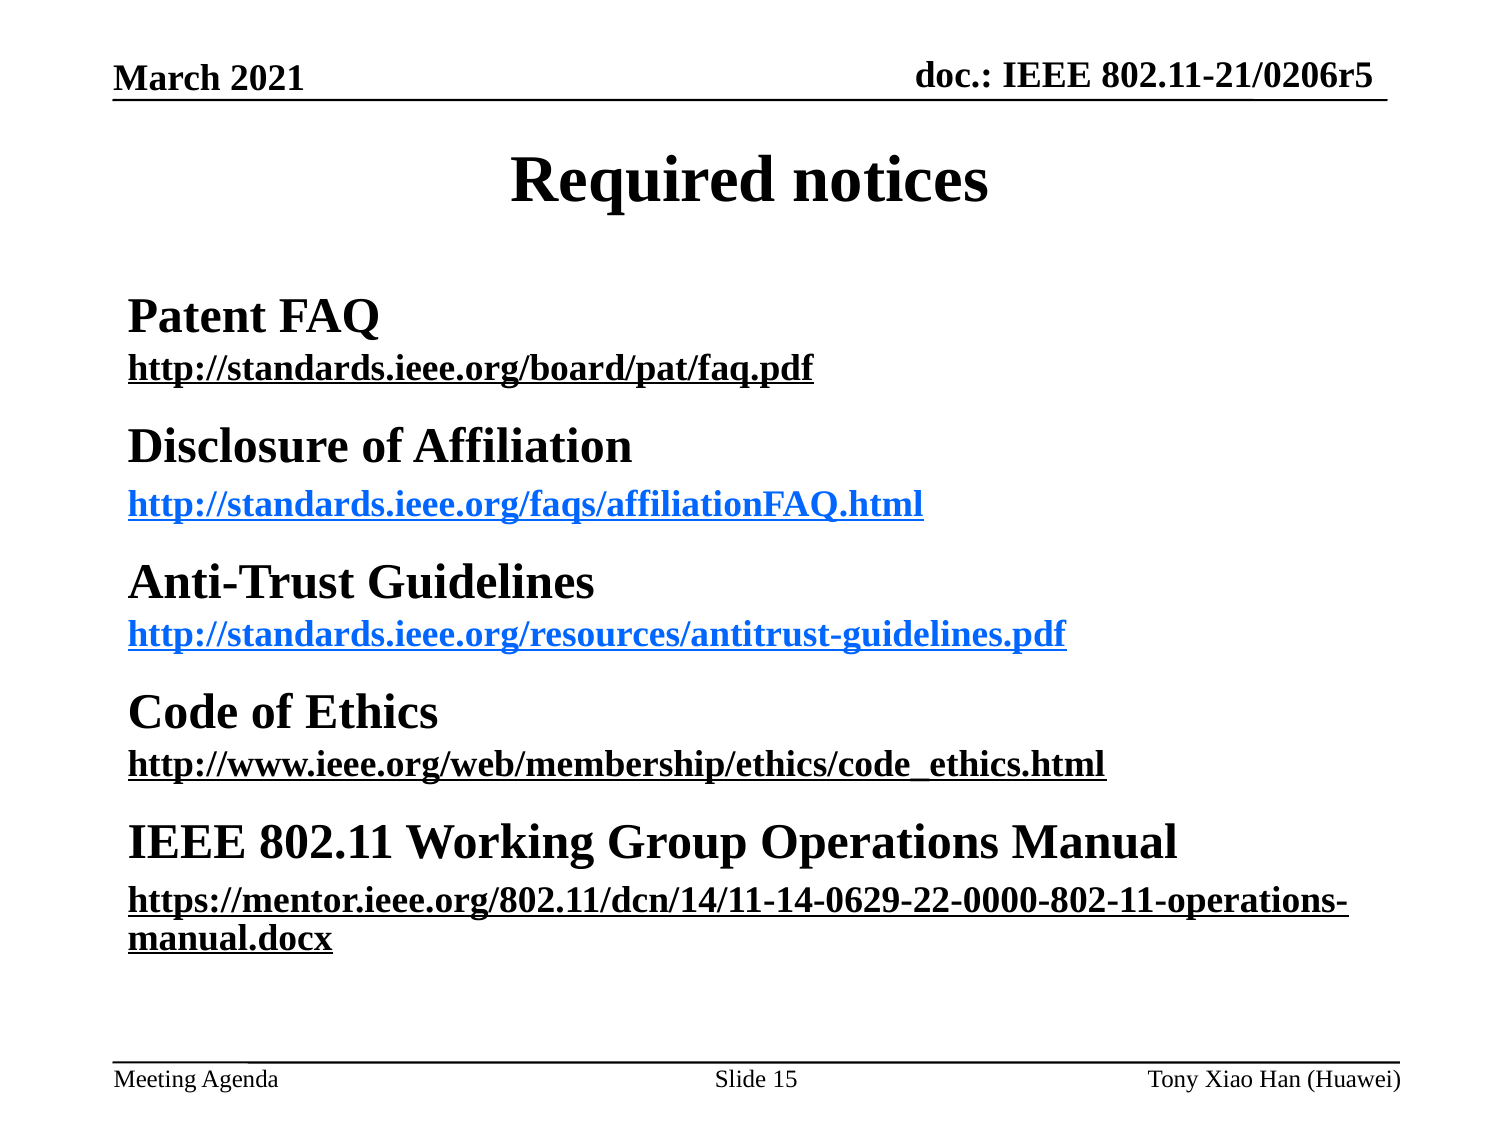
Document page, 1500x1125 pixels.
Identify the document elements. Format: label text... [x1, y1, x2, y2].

footer Tony Xiao Han (Huawei) [999, 1061, 1402, 1093]
slide_number Slide 15 [712, 1061, 800, 1093]
text_box Required notices [112, 87, 1388, 263]
text_box Patent FAQ http://standards.ieee.org/board/pat/faq.pdf Disclosure of Affiliation http://standards.ieee.org/faqs/affiliationFAQ.html Anti-Trust Guidelines http://standards.ieee.org/resources/antitrust-guidelines.pdf Code of Ethics http://www.ieee.org/web/membership/ethics/code_ethics.html IEEE 802.11 Working Group Operations Manual https://mentor.ieee.org/802.11/dcn/14/11-14-0629-22-0000-802-11-operations-manual.docx [112, 275, 1388, 1050]
